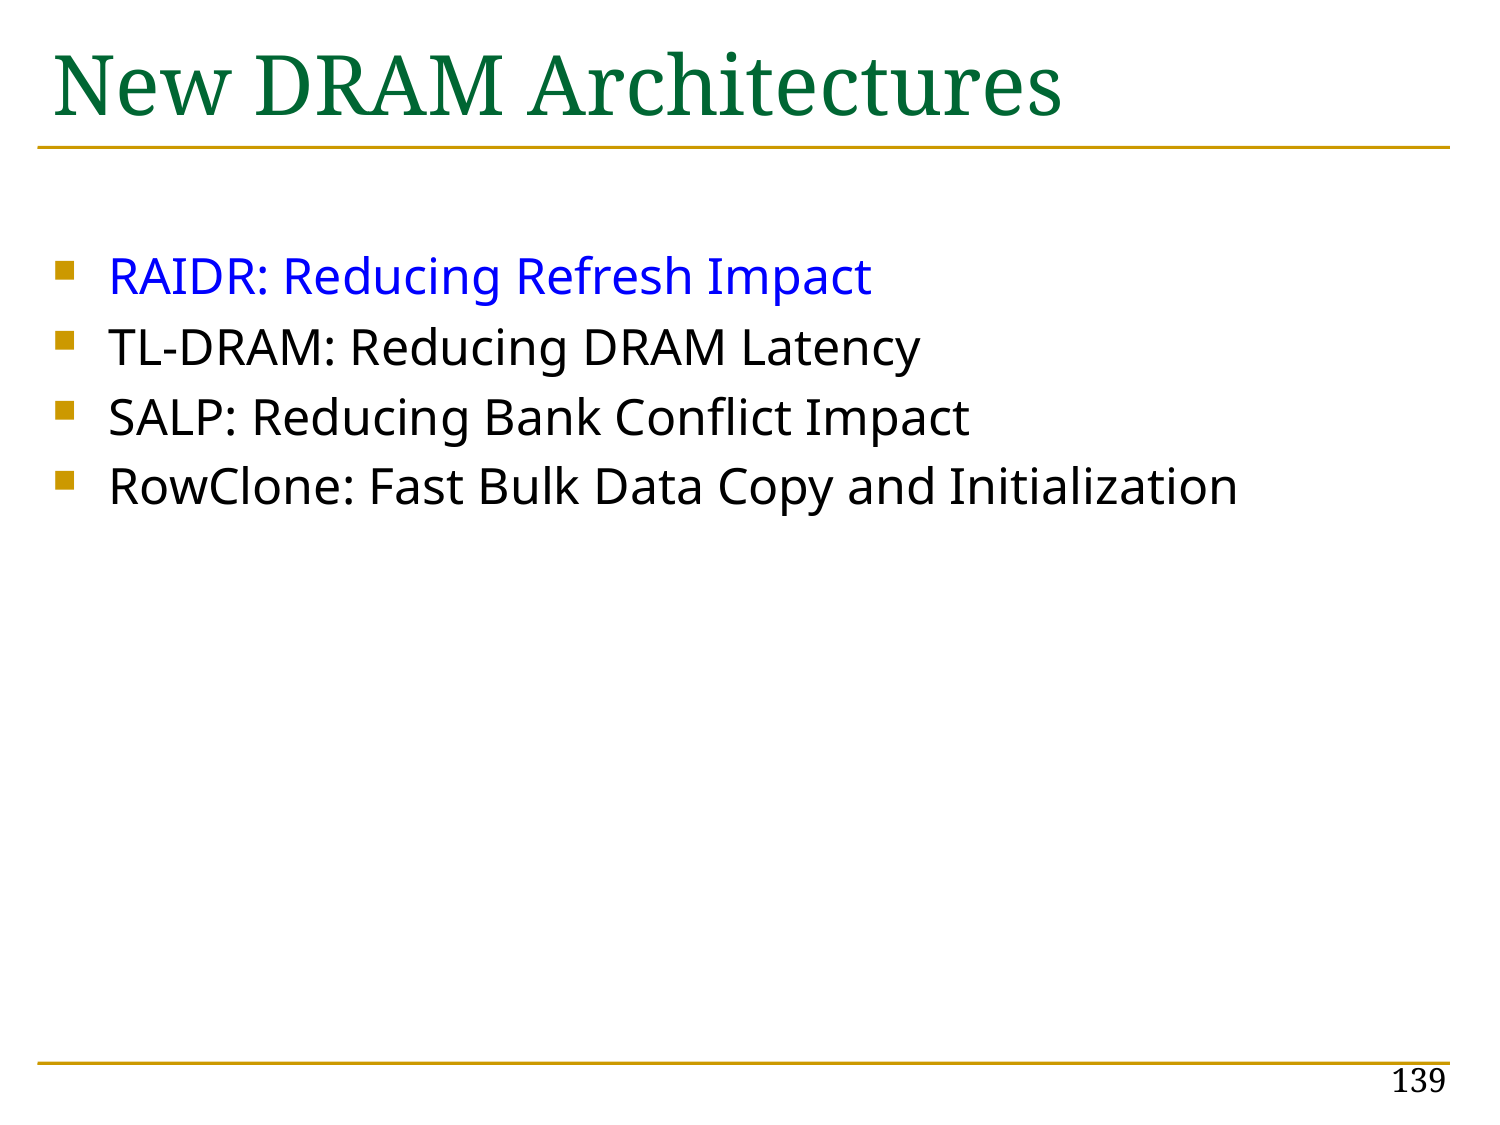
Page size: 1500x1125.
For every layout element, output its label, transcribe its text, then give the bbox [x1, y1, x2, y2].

list RAIDR: Reducing Refresh Impact TL-DRAM: Reducing DRAM Latency SALP: Reducing Bank Conflict Impact RowClone: Fast Bulk Data Copy and Initialization [37, 237, 1450, 1038]
slide_number 139 [1111, 1036, 1462, 1112]
title New DRAM Architectures [37, 24, 1450, 200]
